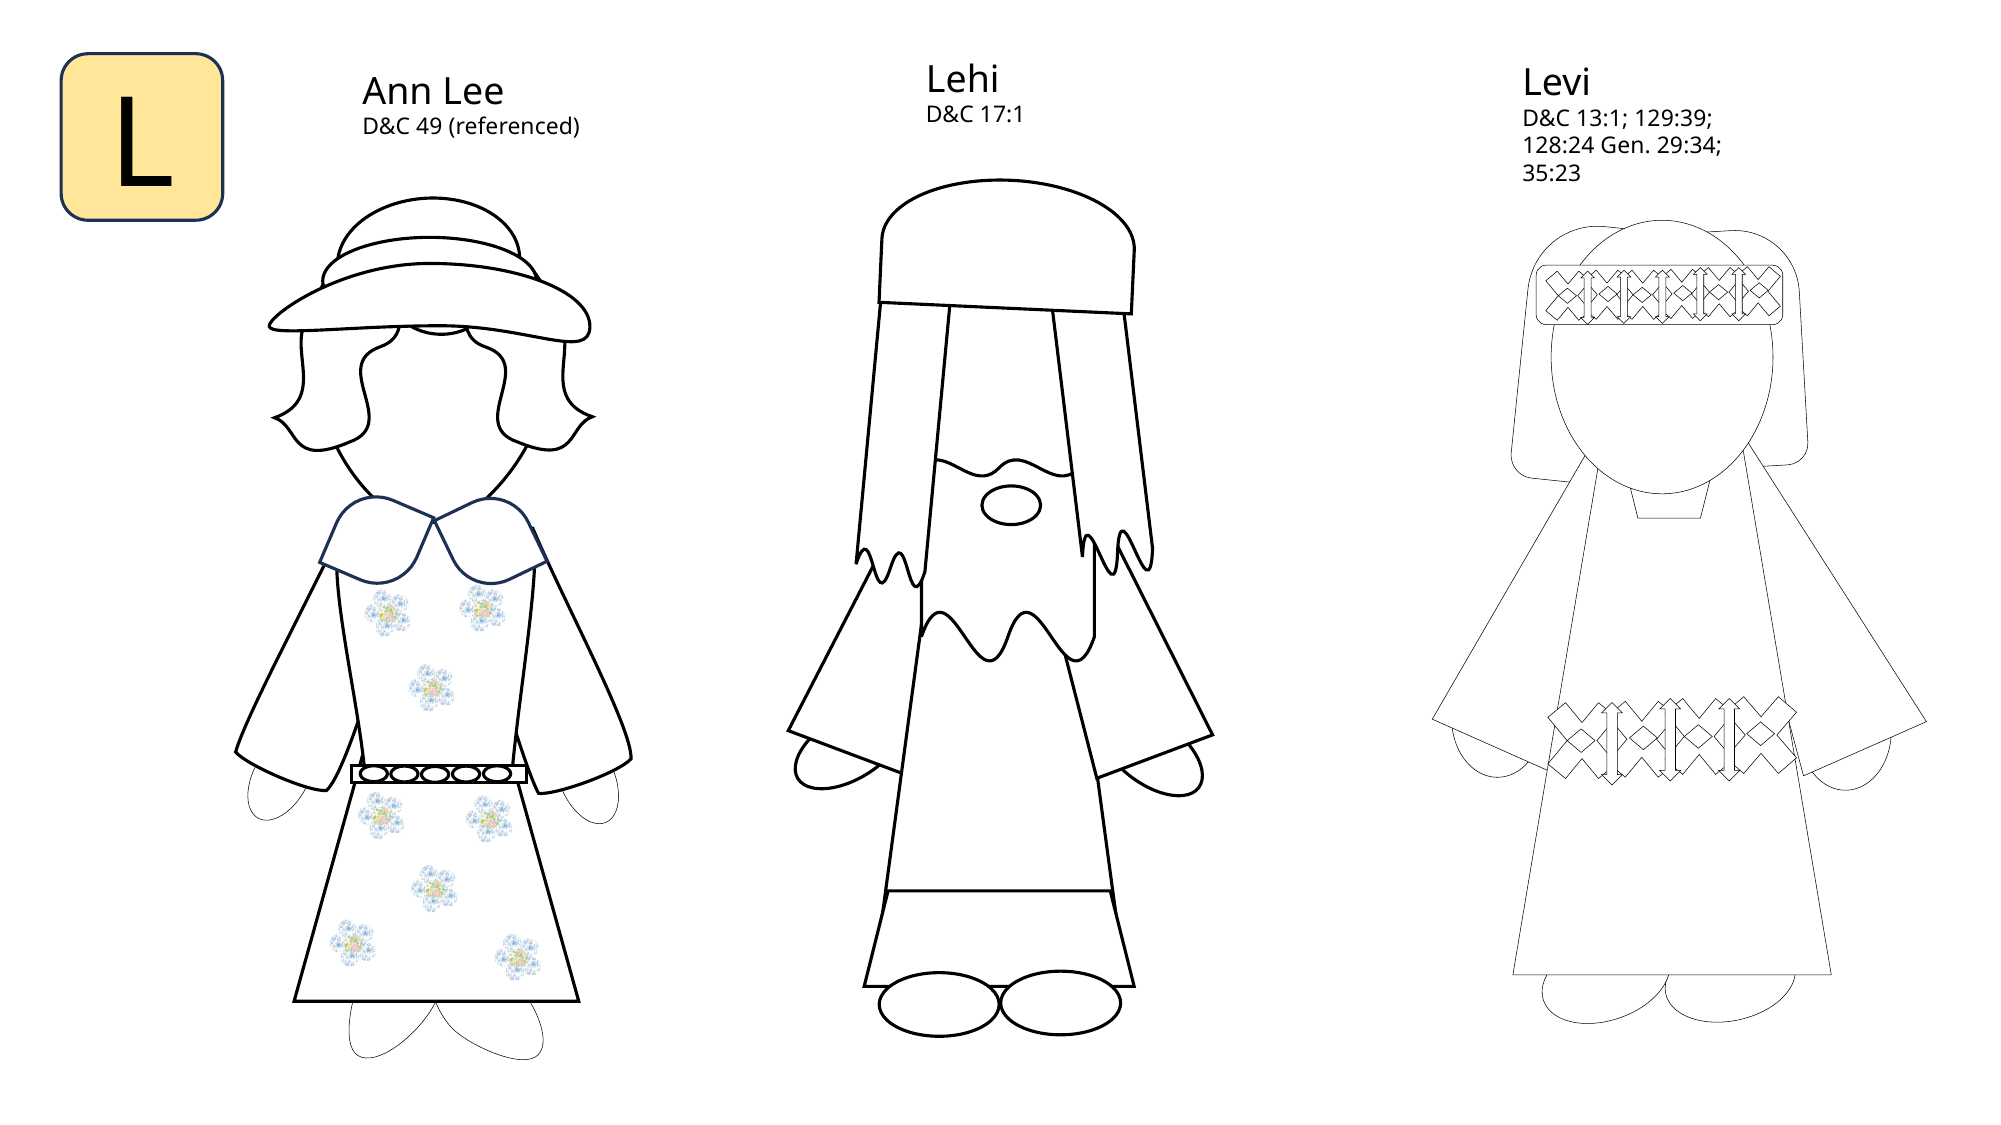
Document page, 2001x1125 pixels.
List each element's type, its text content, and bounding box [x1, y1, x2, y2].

text_box Levi D&C 13:1; 129:39; 128:24 Gen. 29:34; 35:23 [1507, 50, 1801, 193]
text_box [788, 179, 1212, 1037]
text_box Ann Lee D&C 49 (referenced) [347, 59, 640, 147]
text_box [60, 53, 224, 221]
text_box Lehi D&C 17:1 [910, 47, 1204, 135]
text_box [252, 197, 616, 1067]
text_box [1451, 219, 1892, 1022]
